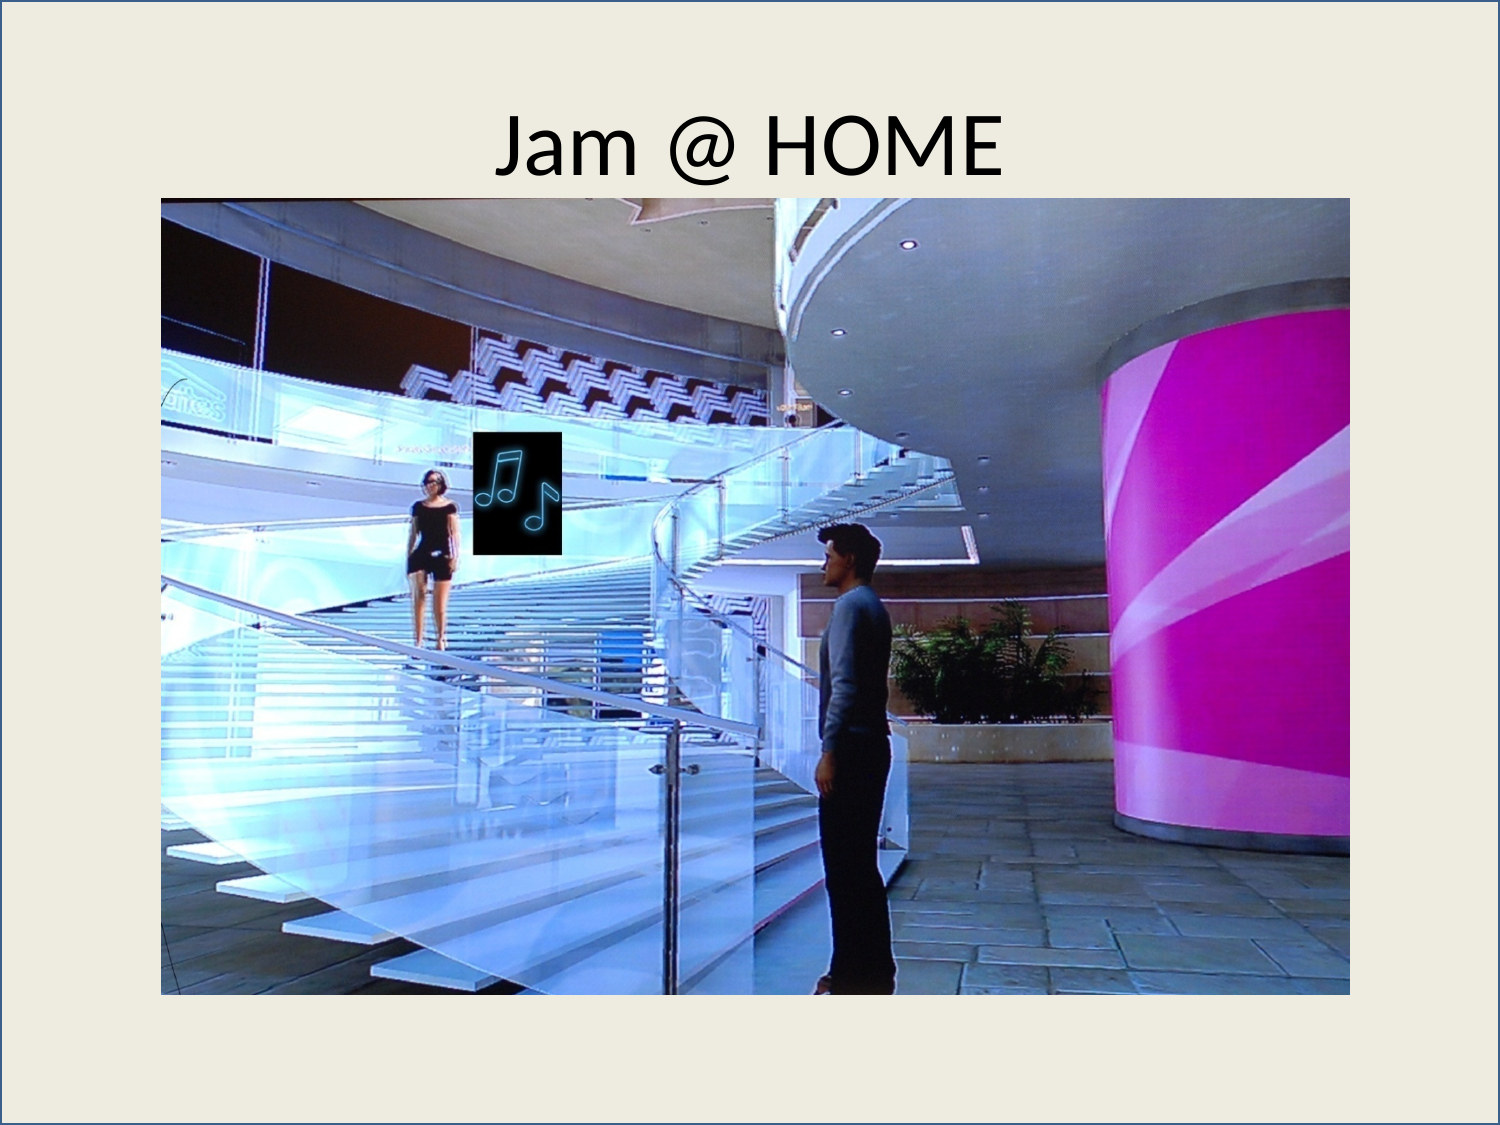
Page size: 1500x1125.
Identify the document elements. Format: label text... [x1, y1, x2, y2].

title Jam @ HOME [75, 45, 1425, 233]
picture [161, 198, 1351, 995]
